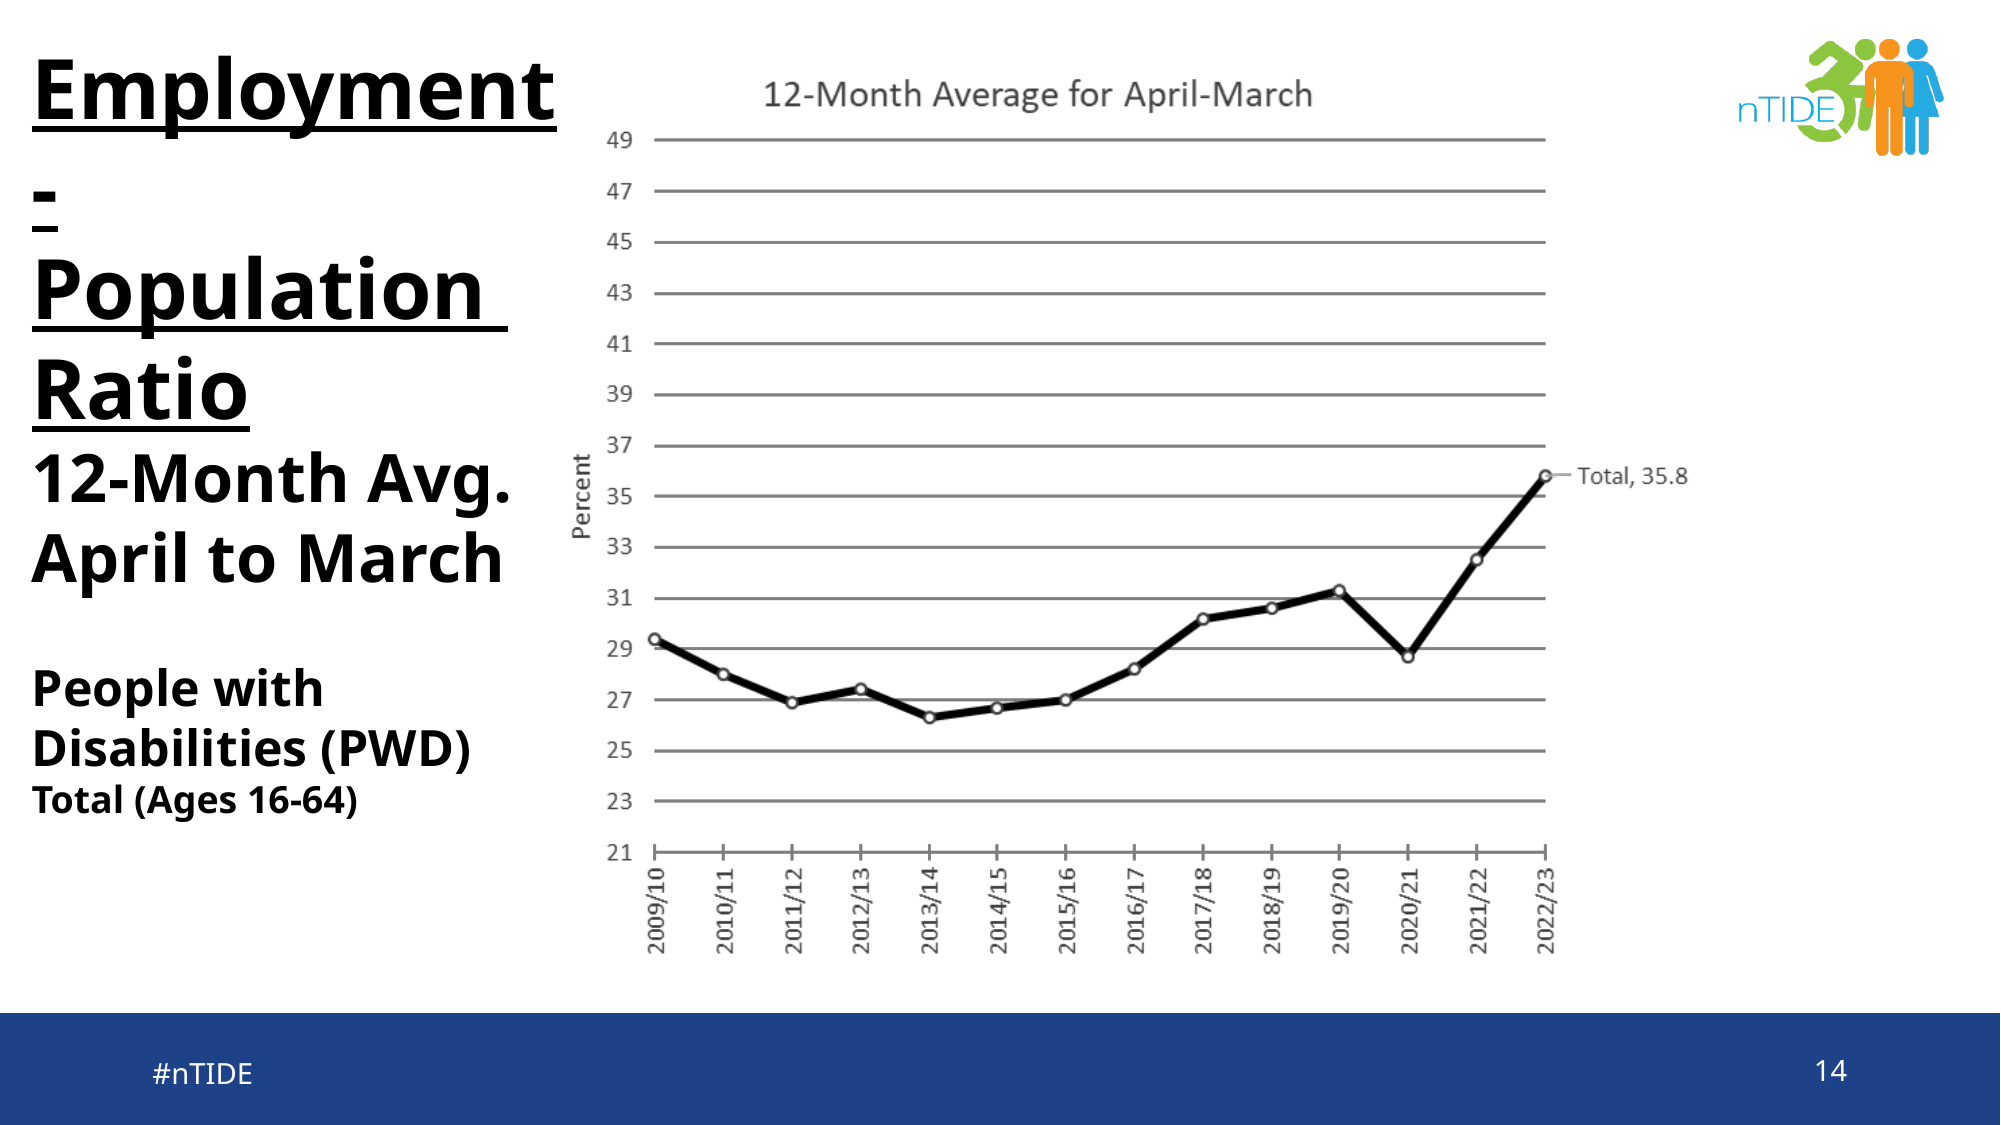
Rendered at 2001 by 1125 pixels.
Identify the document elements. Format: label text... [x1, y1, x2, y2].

picture [554, 34, 1952, 1013]
title Employment- Population Ratio 12-Month Avg. April to March People with Disabilities (PWD) Total (Ages 16-64) [16, 28, 583, 1125]
slide_number 14 [1412, 1042, 1863, 1103]
slide_number #nTIDE [137, 1042, 588, 1103]
